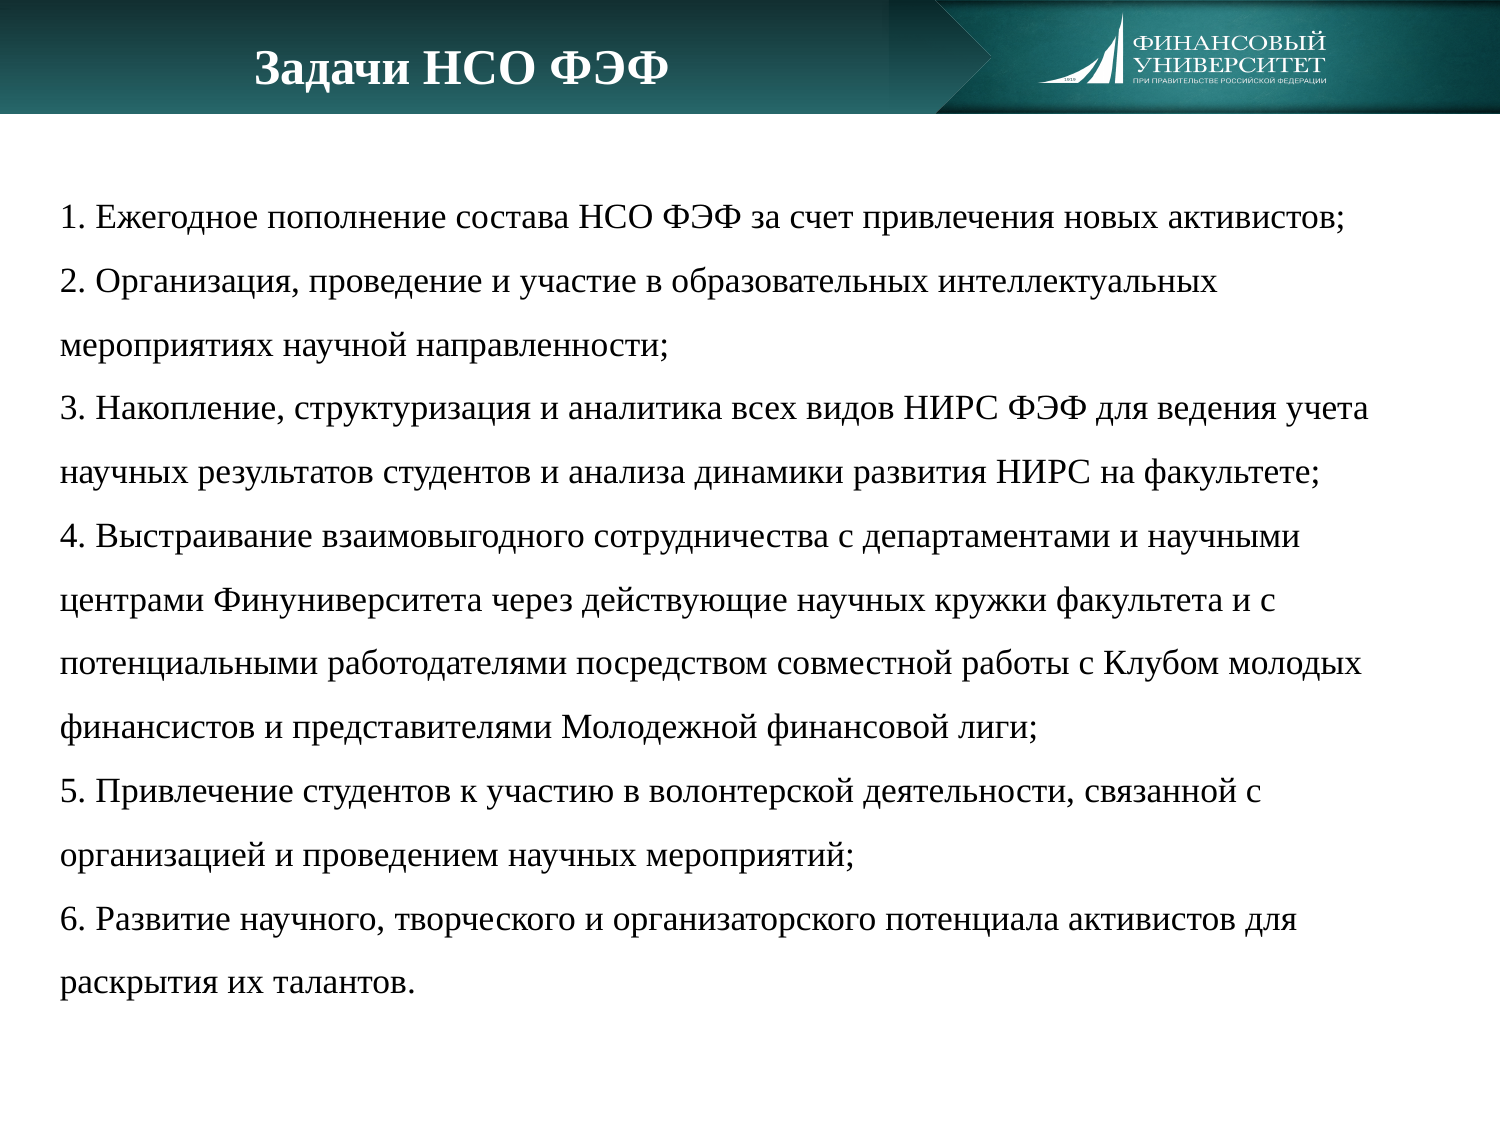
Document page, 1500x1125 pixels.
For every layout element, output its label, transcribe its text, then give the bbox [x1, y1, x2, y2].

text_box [0, 0, 1500, 114]
text_box 1. Ежегодное пополнение состава НСО ФЭФ за счет привлечения новых активистов; 2. Организация, проведение и участие в образовательных интеллектуальных мероприятиях научной направленности; 3. Накопление, структуризация и аналитика всех видов НИРС ФЭФ для ведения учета научных результатов студентов и анализа динамики развития НИРС на факультете; 4. Выстраивание взаимовыгодного сотрудничества с департаментами и научными центрами Финуниверситета через действующие научных кружки факультета и с потенциальными работодателями посредством совместной работы с Клубом молодых финансистов и представителями Молодежной финансовой лиги; 5. Привлечение студентов к участию в волонтерской деятельности, связанной с организацией и проведением научных мероприятий; 6. Развитие научного, творческого и организаторского потенциала активистов для раскрытия их талантов. [45, 164, 1453, 1009]
